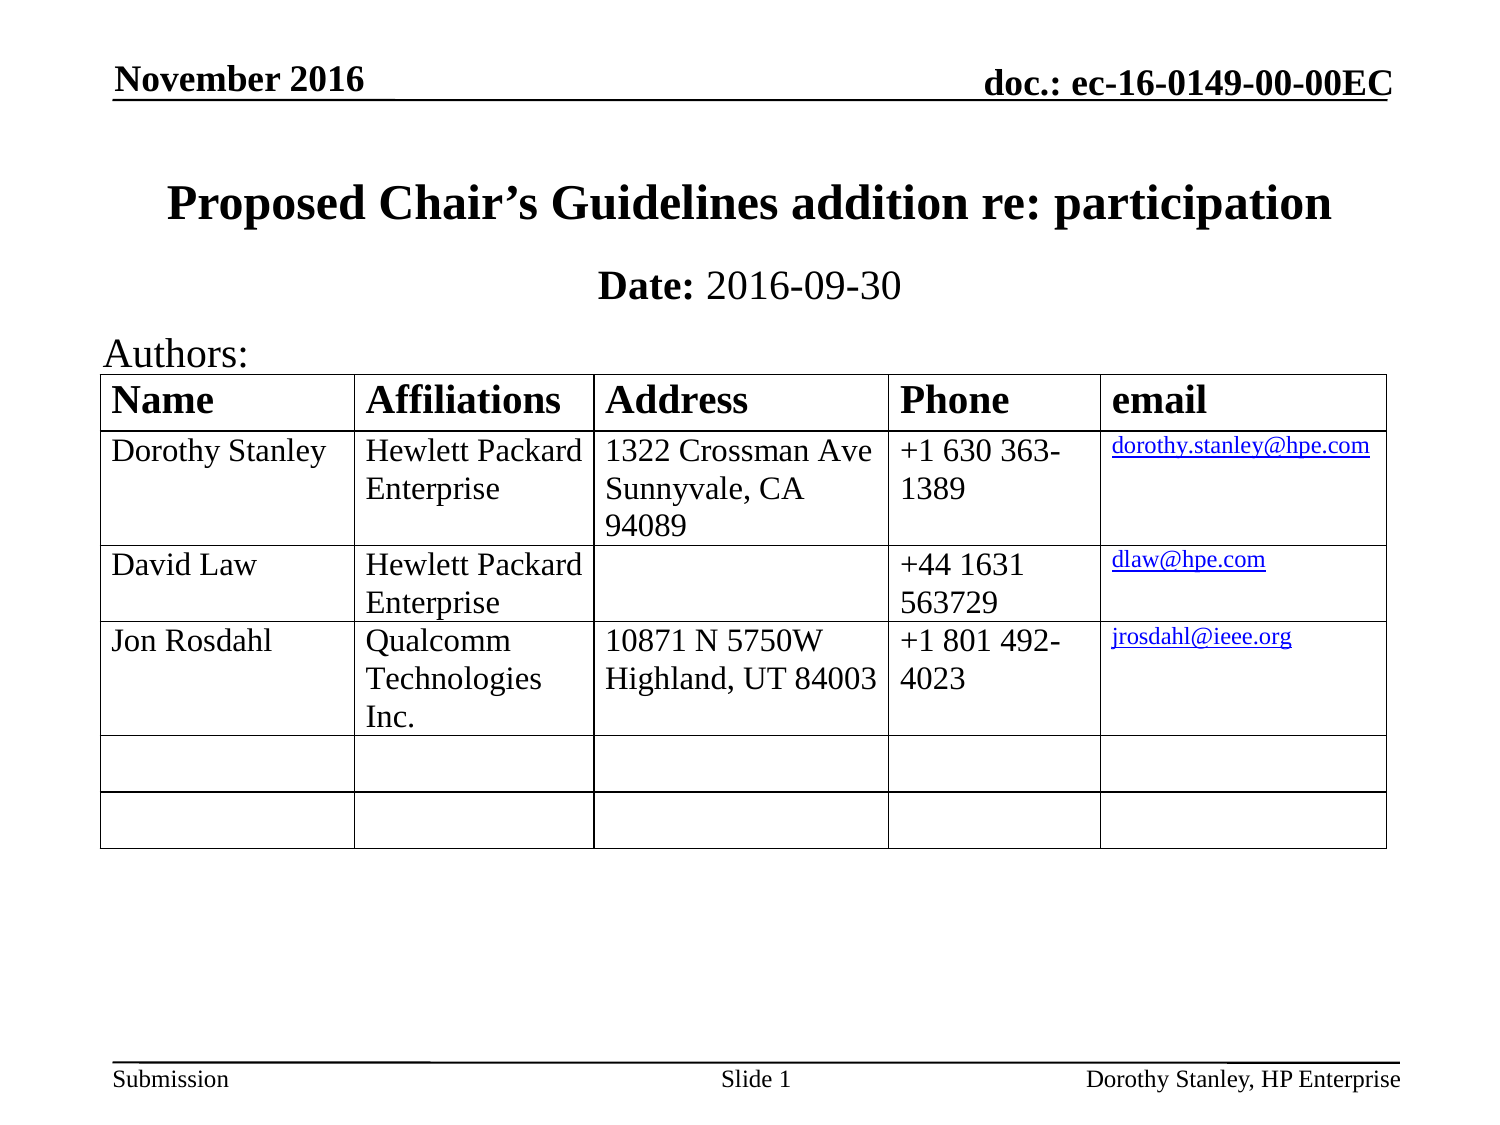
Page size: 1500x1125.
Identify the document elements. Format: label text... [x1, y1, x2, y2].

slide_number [114, 54, 493, 100]
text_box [84, 373, 1417, 897]
title Proposed Chair’s Guidelines addition re: participation [112, 112, 1388, 249]
slide_number Slide 1 [712, 1061, 800, 1123]
footer Dorothy Stanley, HP Enterprise [902, 1061, 1402, 1093]
text_box Authors: [87, 318, 325, 372]
list Date: 2016-09-30 [112, 249, 1388, 316]
